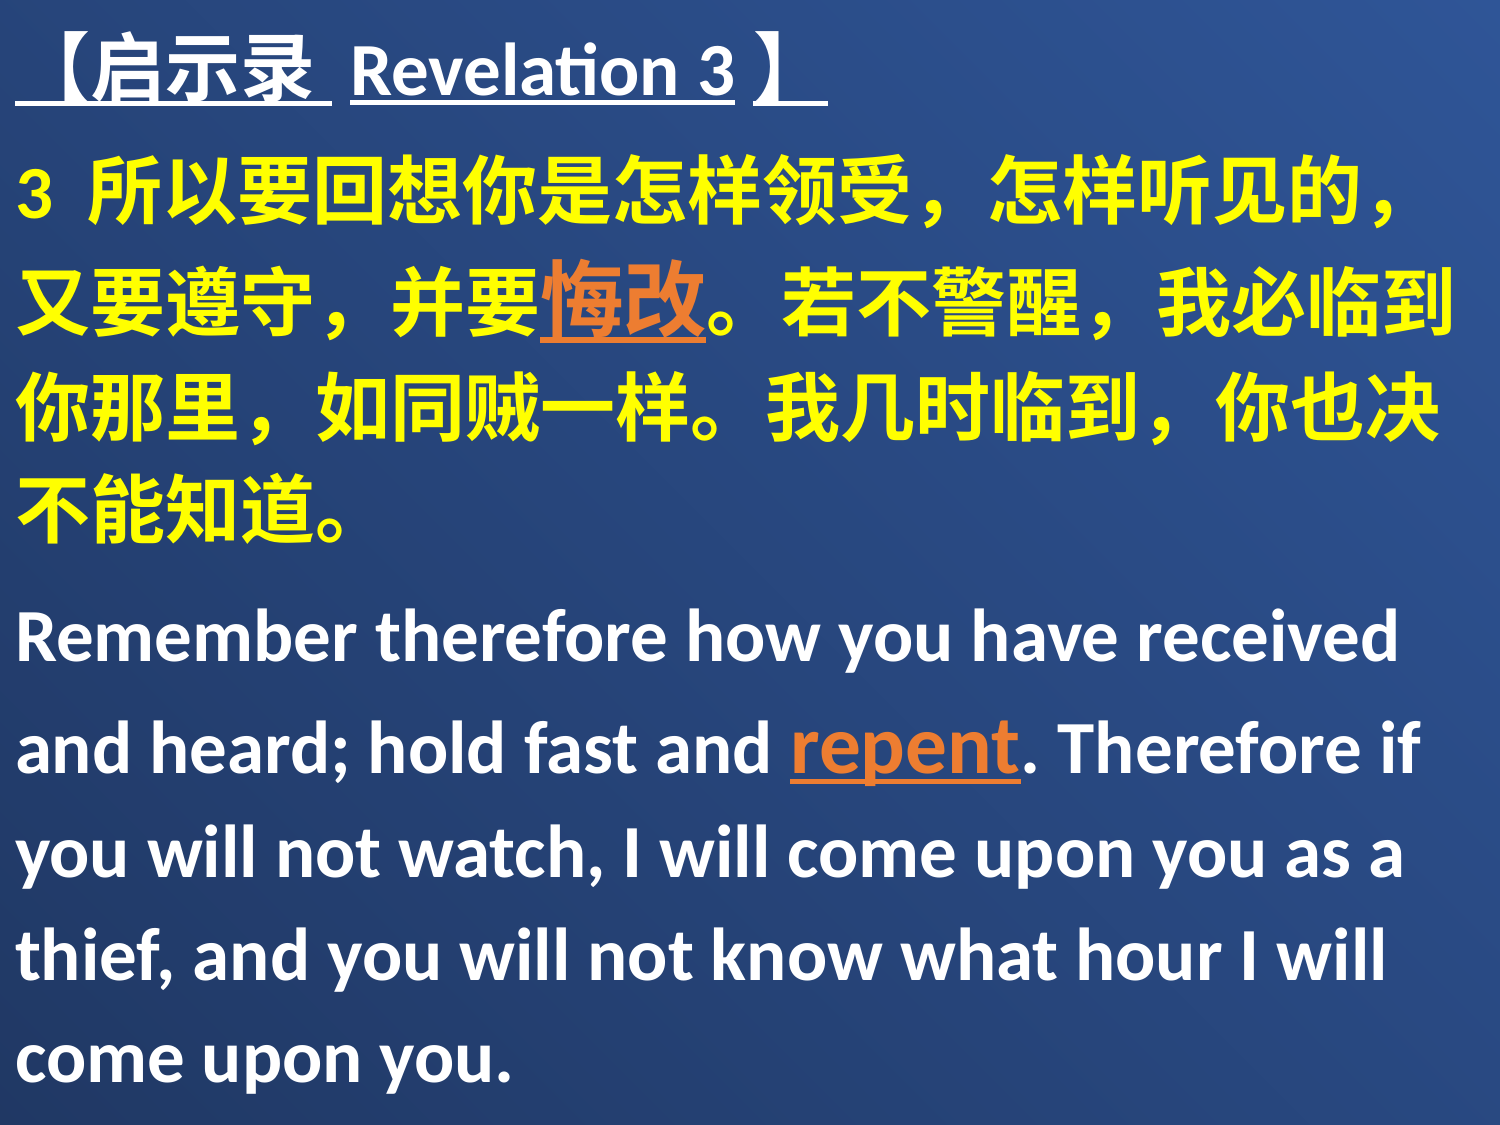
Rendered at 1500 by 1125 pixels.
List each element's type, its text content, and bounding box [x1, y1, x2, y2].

subtitle 【启示录 Revelation 3】 3 所以要回想你是怎样领受，怎样听见的，又要遵守，并要悔改。若不警醒，我必临到你那里，如同贼一样。我几时临到，你也决不能知道。 Remember therefore how you have received and heard; hold fast and repent. Therefore if you will not watch, I will come upon you as a thief, and you will not know what hour I will come upon you. [0, 0, 1500, 1125]
